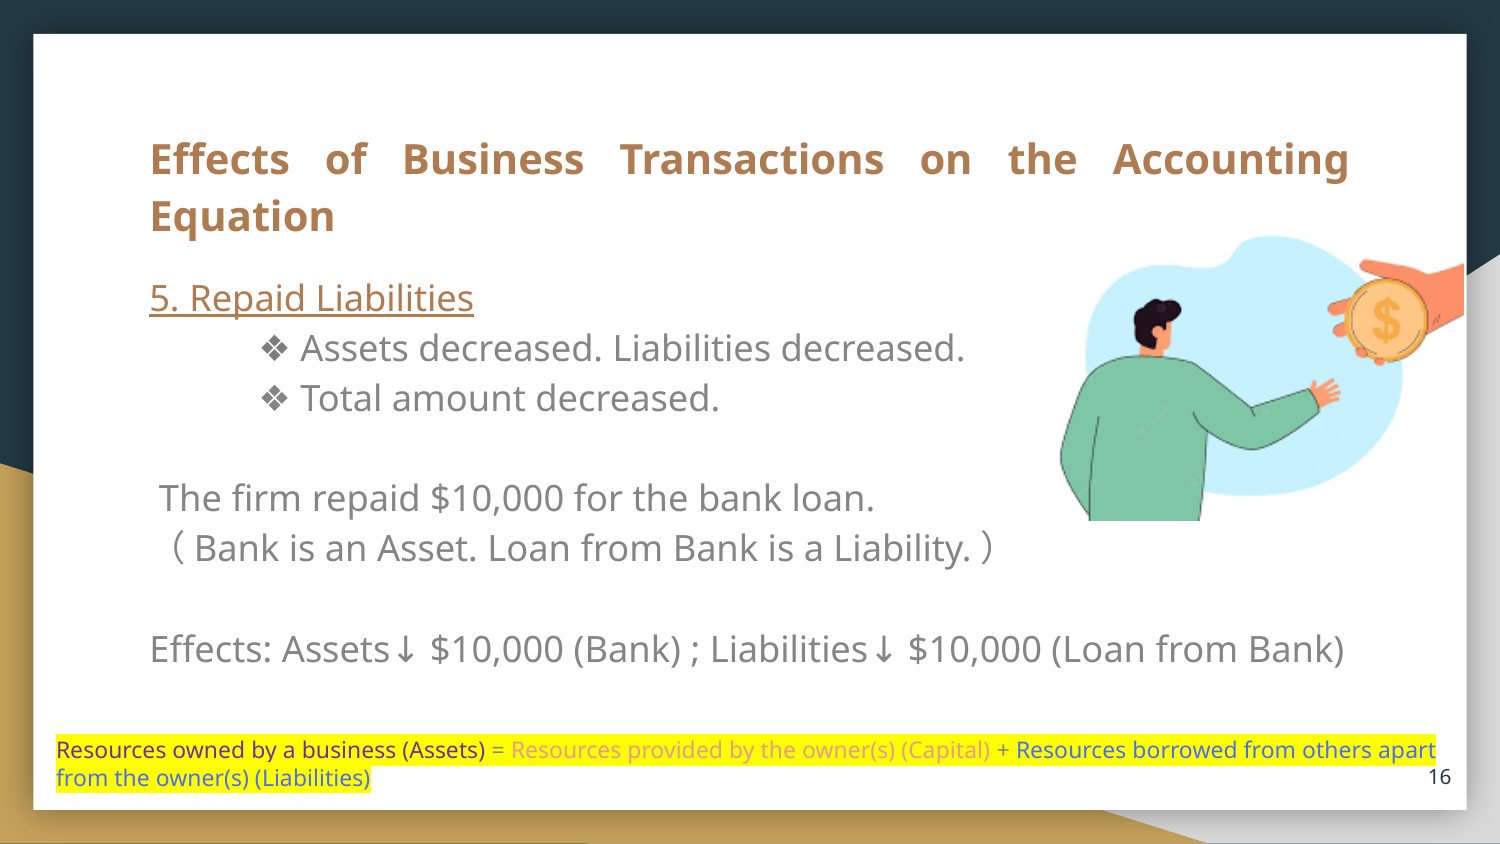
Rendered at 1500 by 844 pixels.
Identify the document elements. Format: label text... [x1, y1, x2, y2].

list 5. Repaid Liabilities ❖ Assets decreased. Liabilities decreased. ❖ Total amount decreased. The firm repaid $10,000 for the bank loan. （Bank is an Asset. Loan from Bank is a Liability.） Effects: Assets↓ $10,000 (Bank) ; Liabilities↓ $10,000 (Loan from Bank) [133, 268, 1367, 728]
slide_number 16 [1410, 799, 1467, 806]
text_box Resources owned by a business (Assets) = Resources provided by the owner(s) (Capital) + Resources borrowed from others apart from the owner(s) (Liabilities) [41, 728, 1476, 799]
title Effects of Business Transactions on the Accounting Equation [133, 109, 1367, 268]
picture [1037, 187, 1464, 521]
